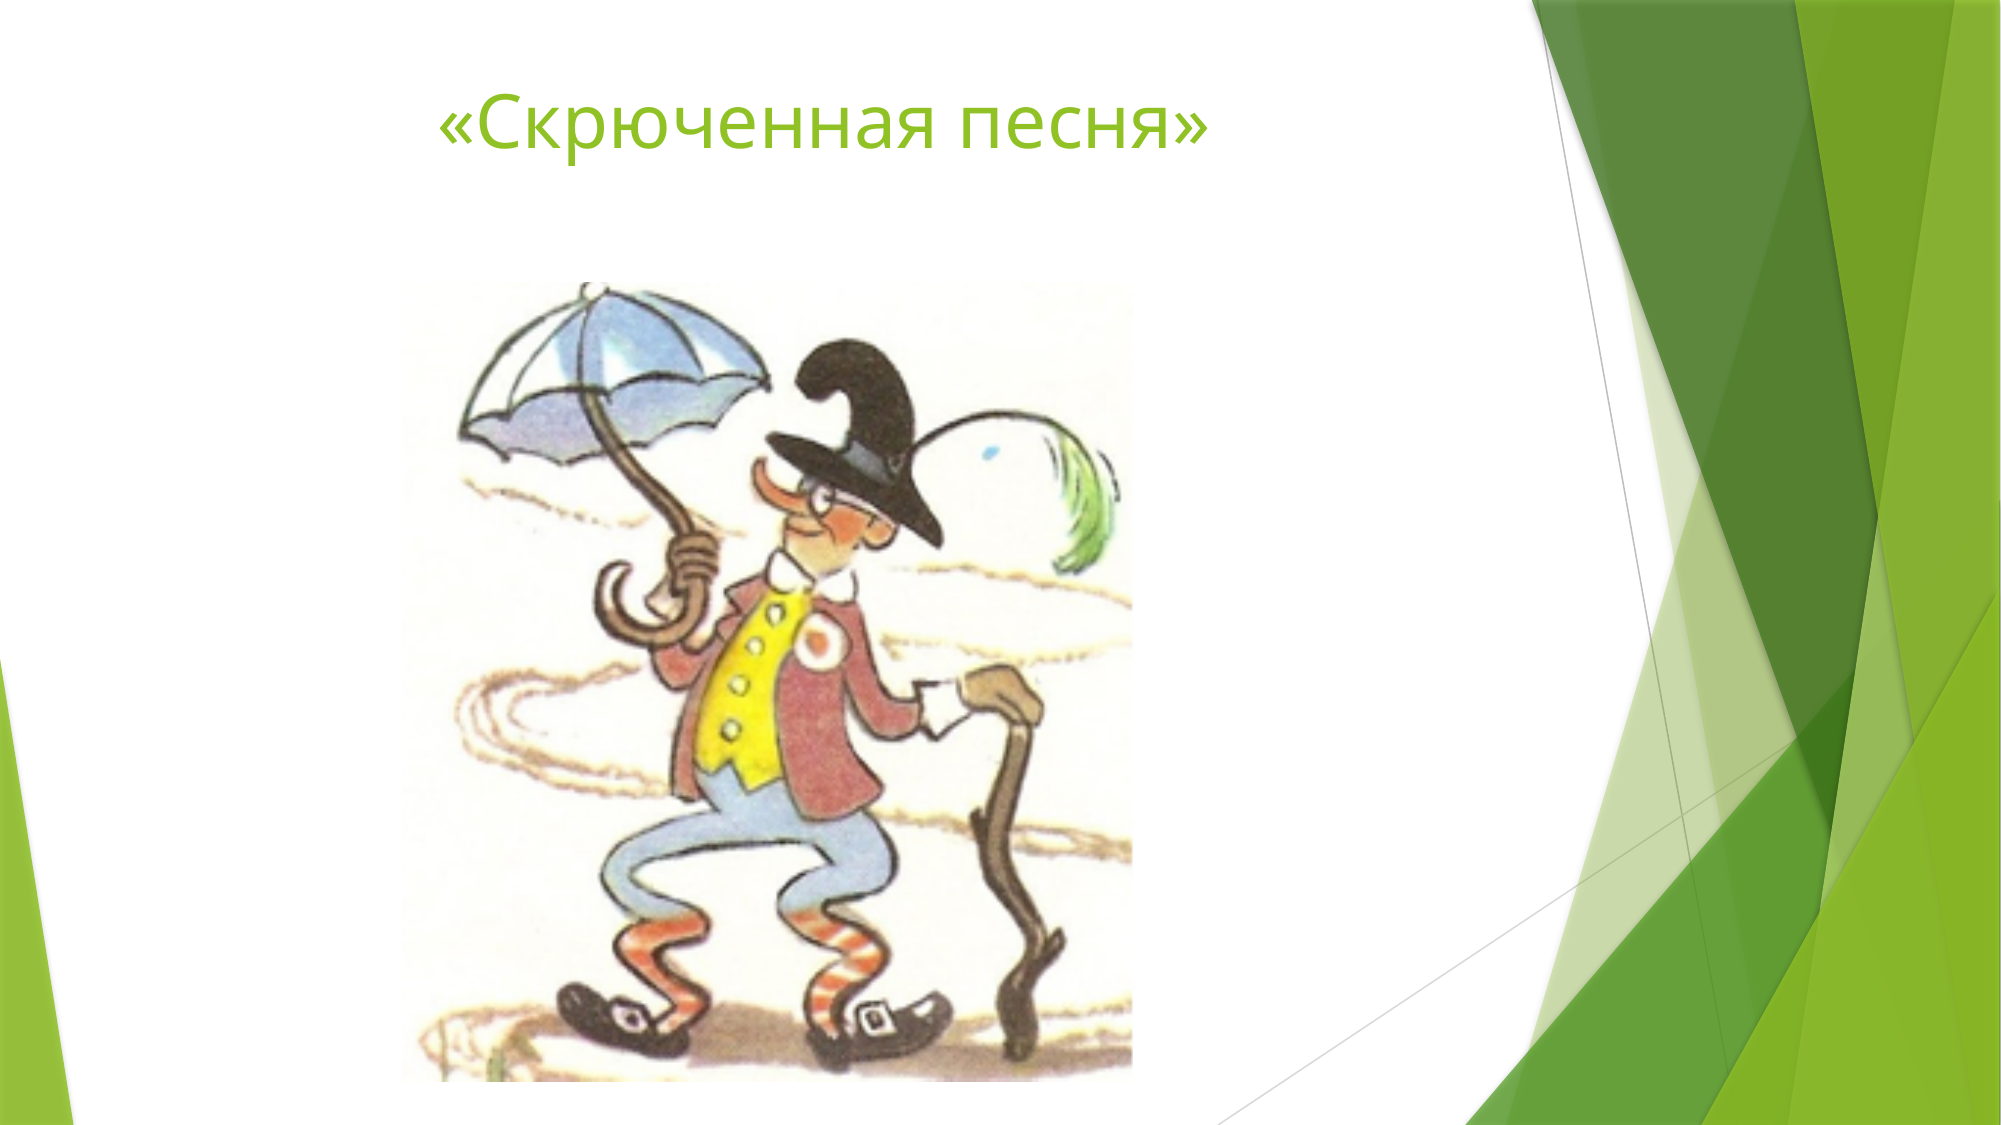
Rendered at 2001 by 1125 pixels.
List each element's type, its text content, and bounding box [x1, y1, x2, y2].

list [402, 282, 1136, 1083]
title «Скрюченная песня» [402, 65, 1814, 283]
